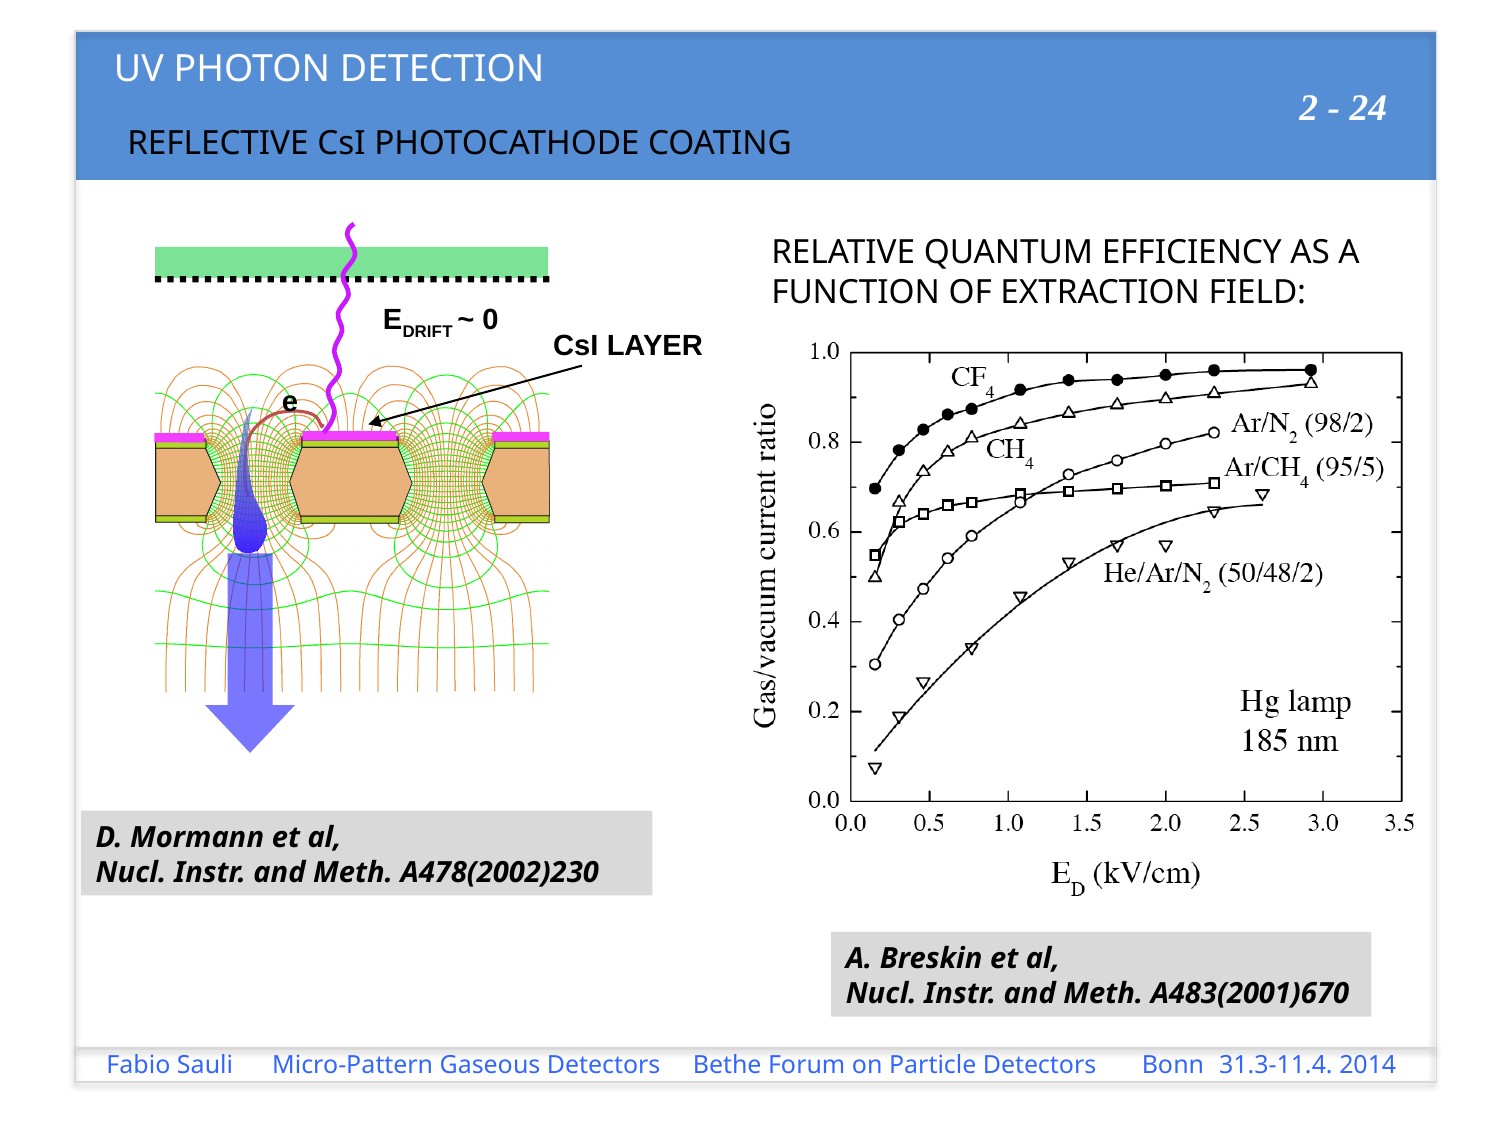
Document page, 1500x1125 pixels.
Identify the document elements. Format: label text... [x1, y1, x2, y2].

text_box D. Mormann et al, Nucl. Instr. and Meth. A478(2002)230 [80, 810, 653, 896]
text_box UV PHOTON DETECTION [99, 36, 560, 96]
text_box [154, 222, 720, 754]
text_box REFLECTIVE CsI PHOTOCATHODE COATING [112, 114, 808, 169]
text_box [735, 222, 1424, 1018]
